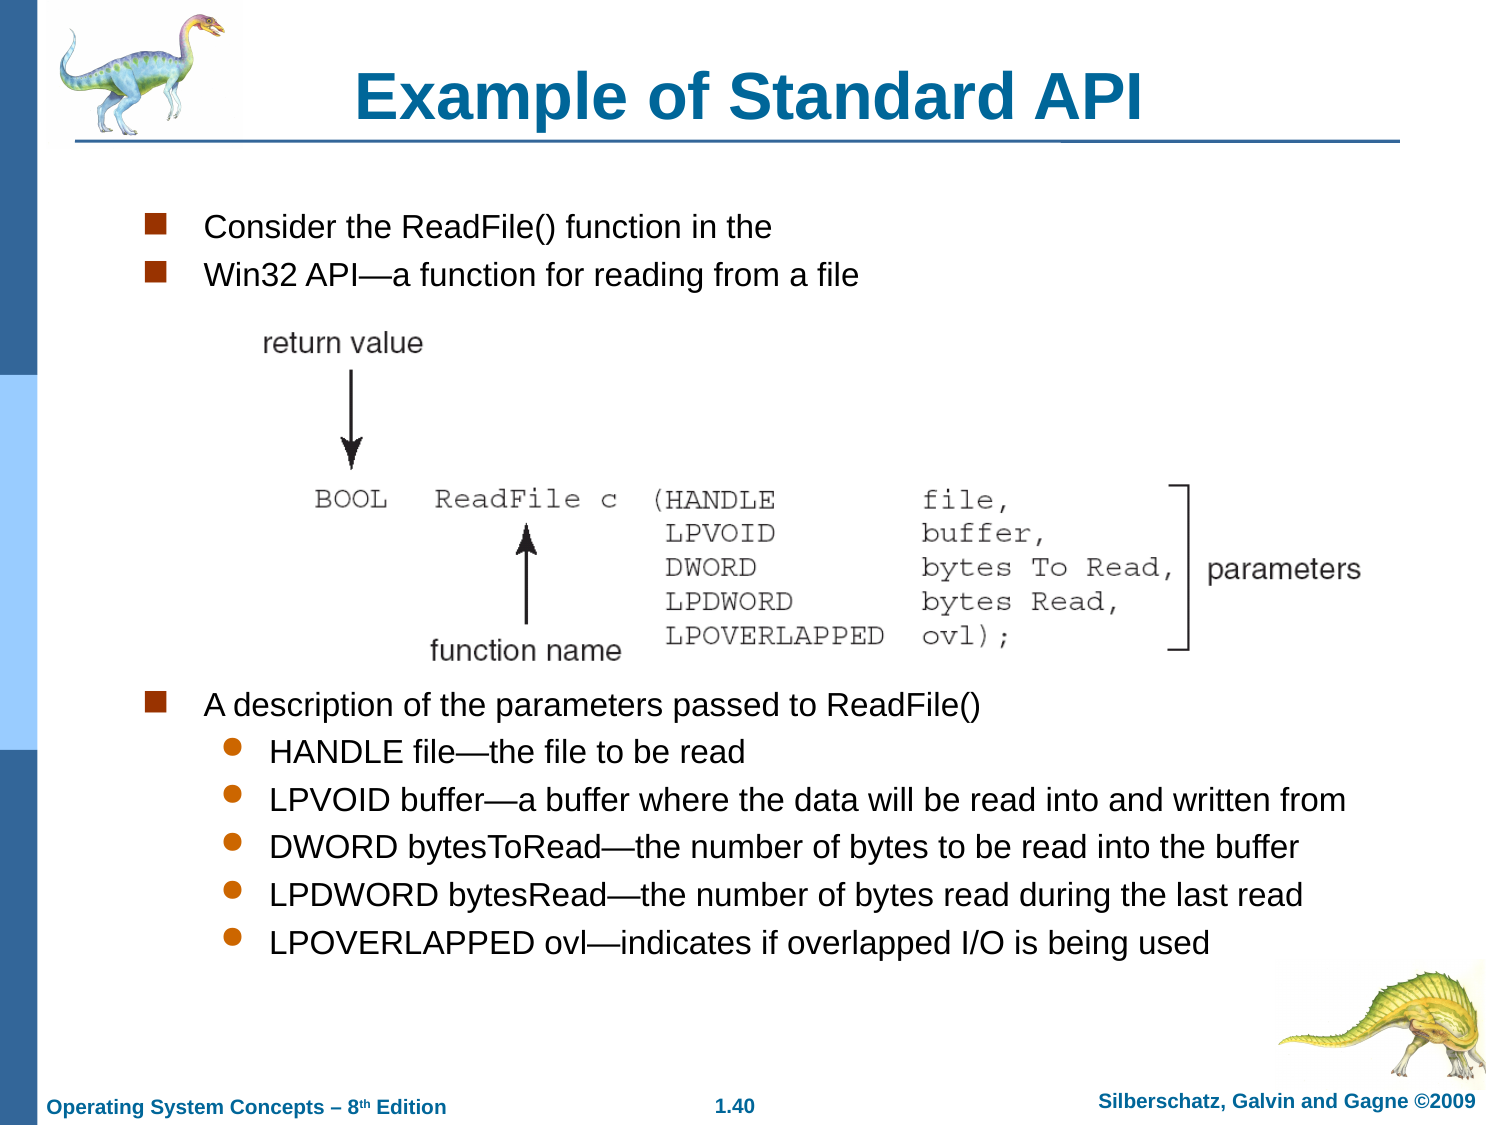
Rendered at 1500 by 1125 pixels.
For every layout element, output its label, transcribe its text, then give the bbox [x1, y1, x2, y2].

list Consider the ReadFile() function in the Win32 API—a function for reading from a file A description of the parameters passed to ReadFile() HANDLE file—the file to be read LPVOID buffer—a buffer where the data will be read into and written from DWORD bytesToRead—the number of bytes to be read into the buffer LPDWORD bytesRead—the number of bytes read during the last read LPOVERLAPPED ovl—indicates if overlapped I/O is being used [132, 202, 1483, 946]
picture [46, 0, 243, 149]
title Example of Standard API [74, 45, 1426, 141]
picture [1275, 959, 1486, 1090]
picture [259, 324, 1365, 672]
